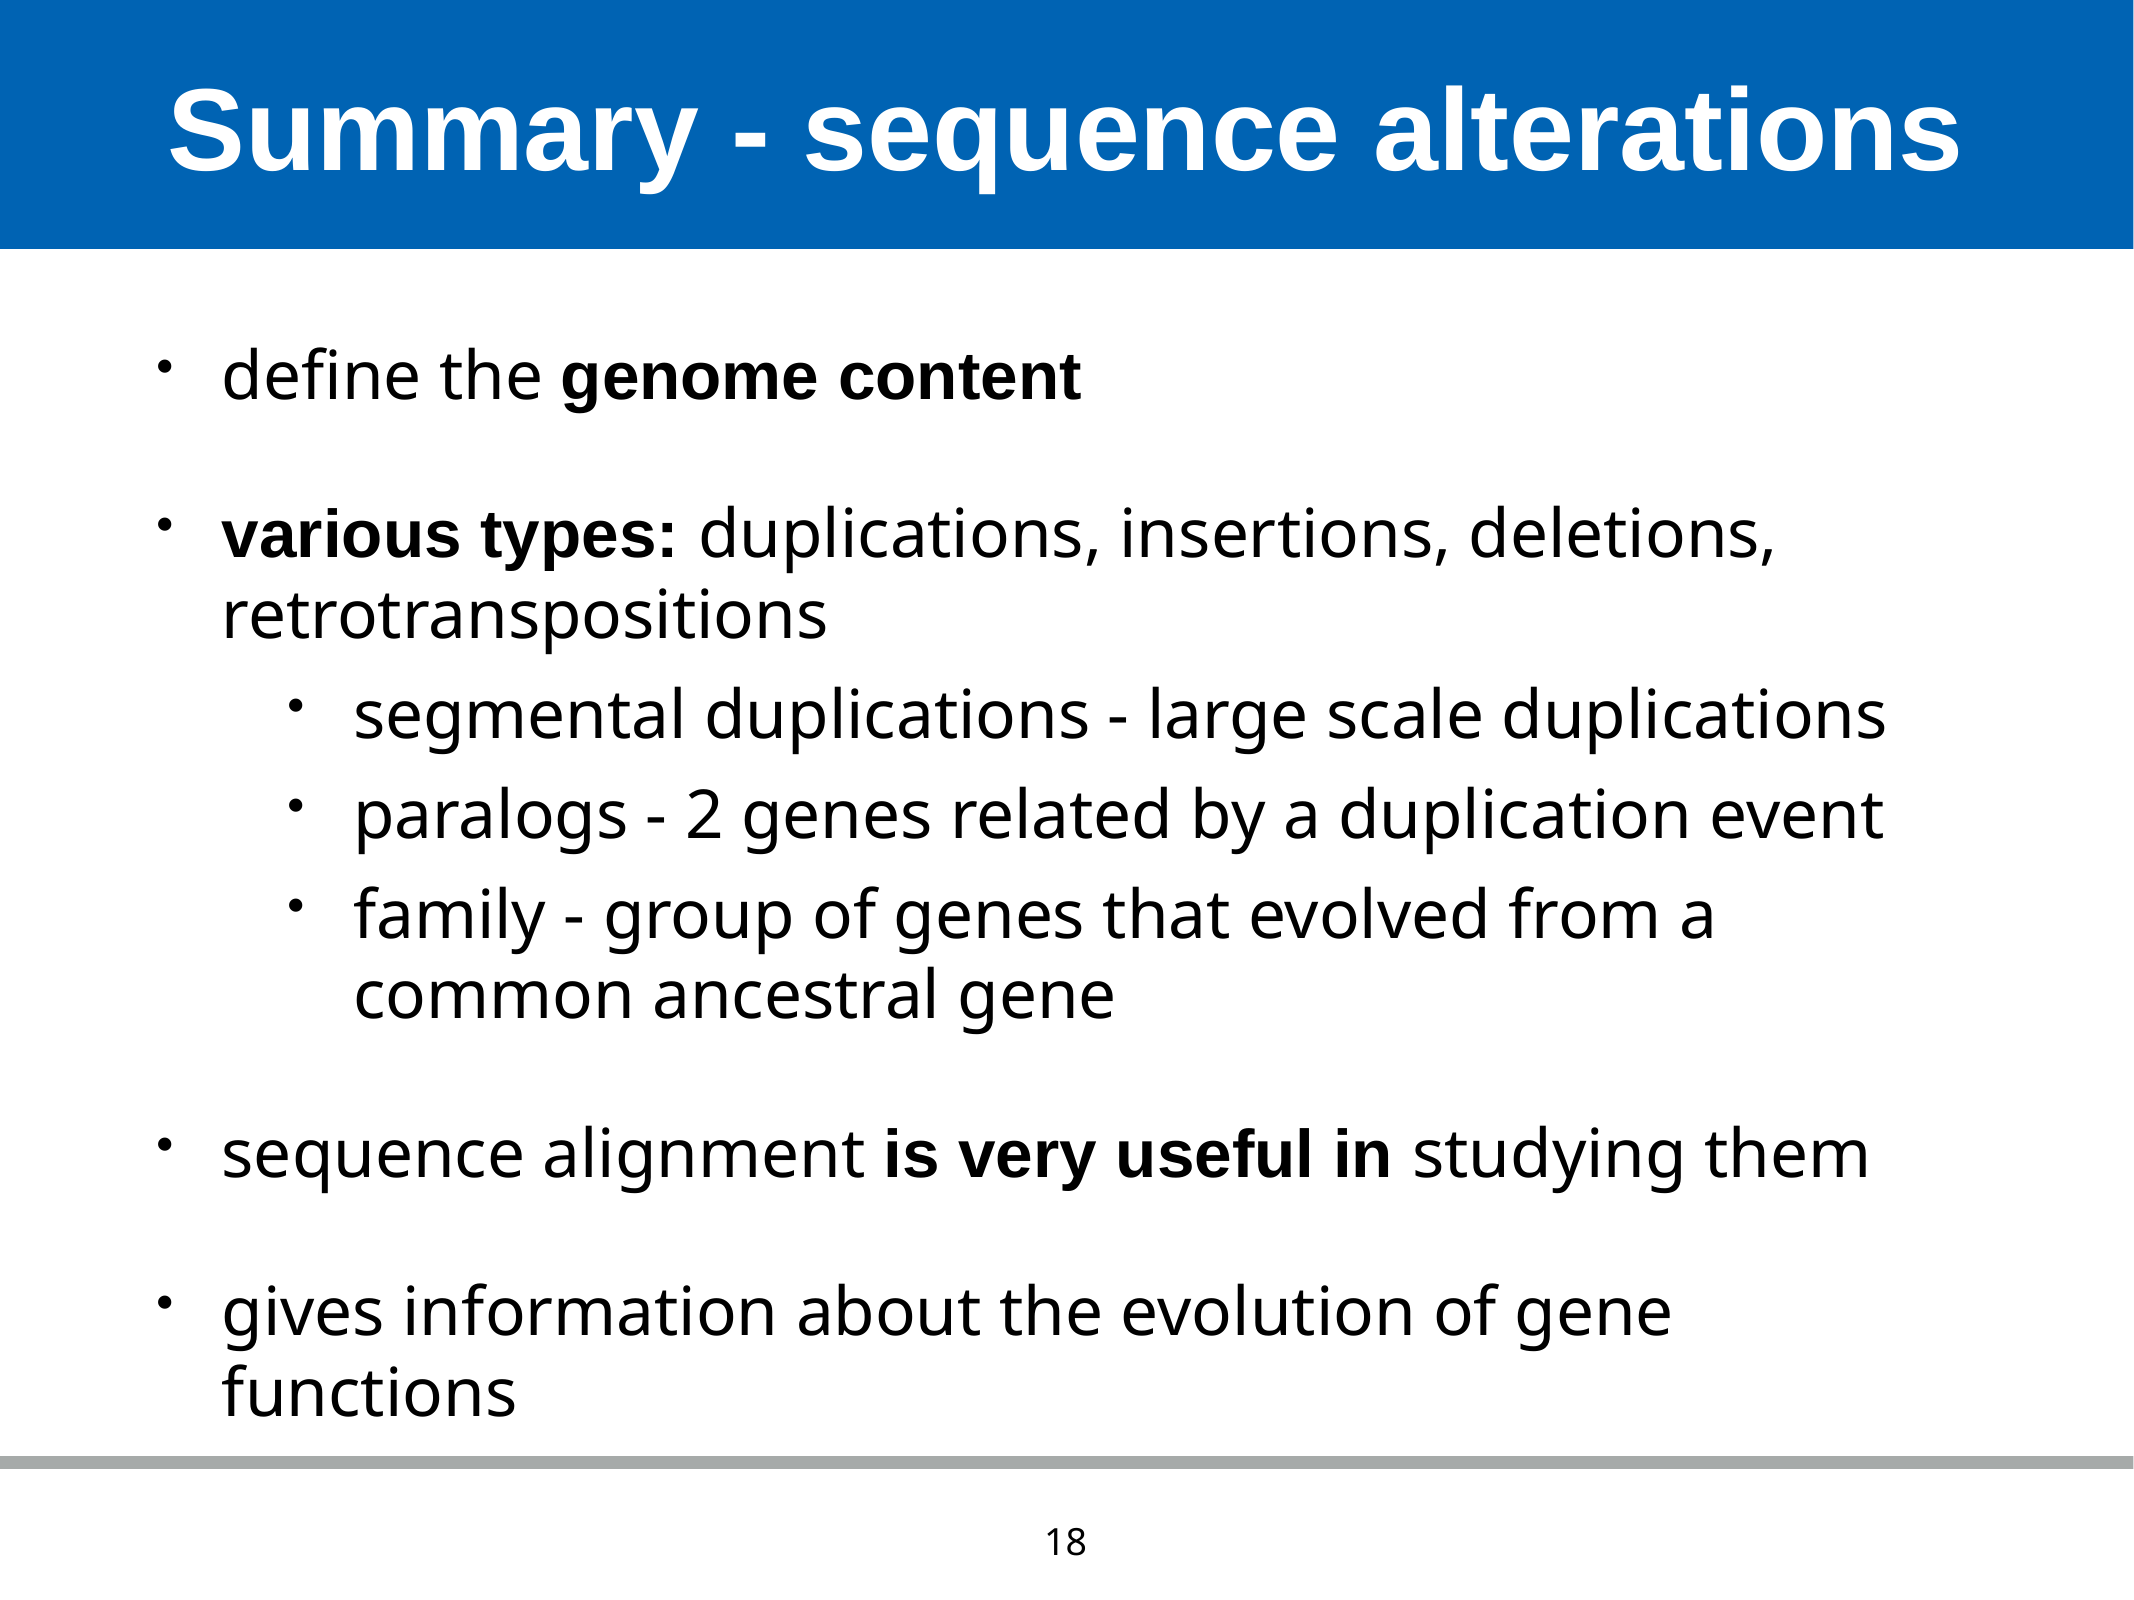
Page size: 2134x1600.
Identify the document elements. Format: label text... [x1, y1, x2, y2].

list define the genome content various types: duplications, insertions, deletions, retrotranspositions segmental duplications - large scale duplications paralogs - 2 genes related by a duplication event family - group of genes that evolved from a common ancestral gene sequence alignment is very useful in studying them gives information about the evolution of gene functions [155, 364, 1978, 1398]
title Summary - sequence alterations [155, 2, 1978, 245]
slide_number 18 [1034, 1517, 1097, 1581]
picture [0, 0, 2134, 249]
